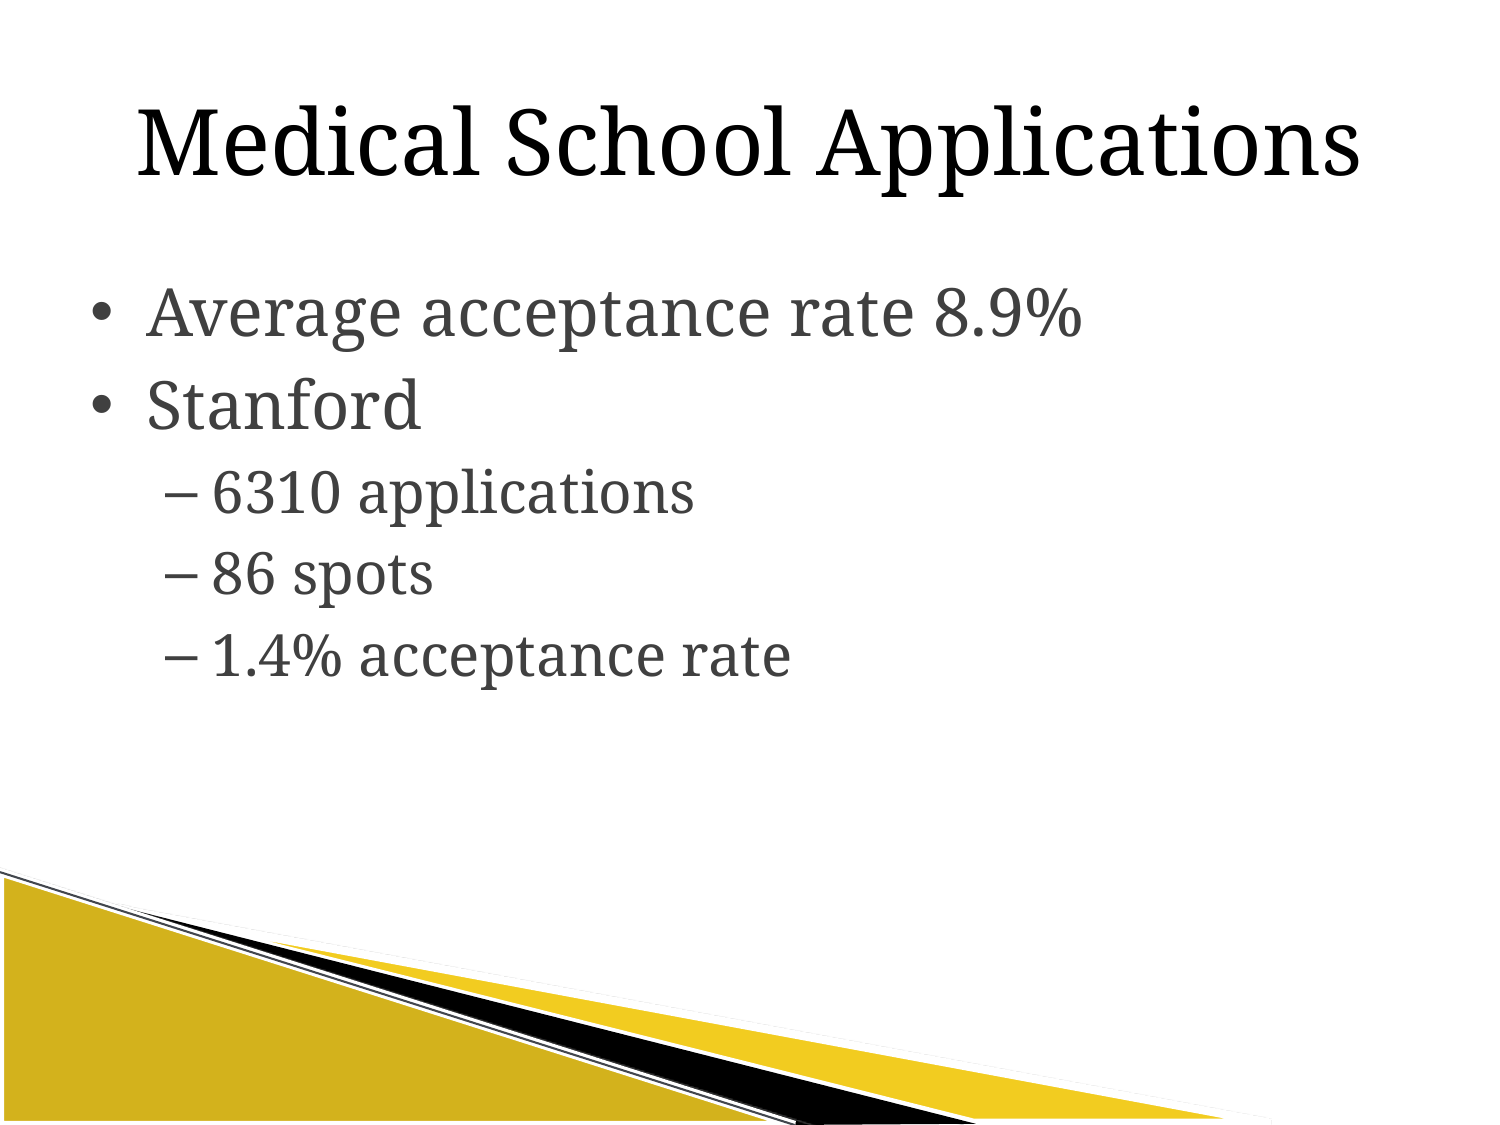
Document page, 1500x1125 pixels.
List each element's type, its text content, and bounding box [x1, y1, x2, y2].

list Average acceptance rate 8.9% Stanford 6310 applications 86 spots 1.4% acceptance rate [75, 262, 1425, 1005]
title Medical School Applications [75, 45, 1425, 233]
